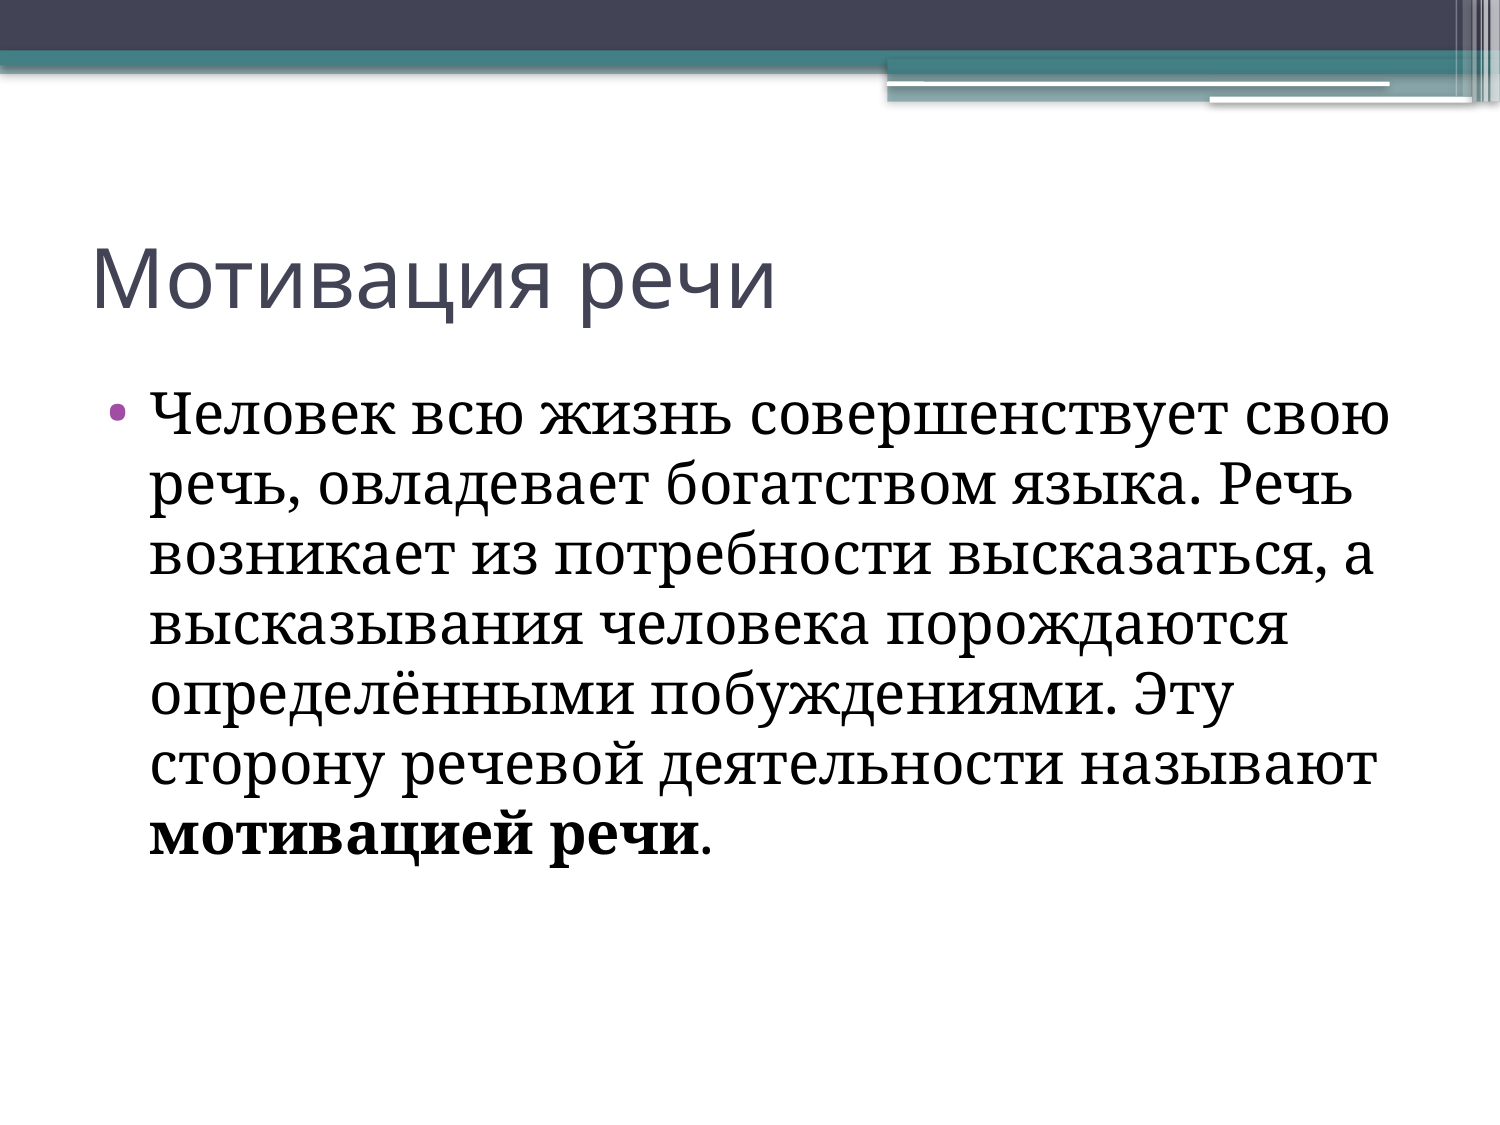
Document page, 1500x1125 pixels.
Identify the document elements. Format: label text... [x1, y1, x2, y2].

title Мотивация речи [75, 187, 1425, 363]
list Человек всю жизнь совершенствует свою речь, овладевает богатством языка. Речь возникает из потребности высказаться, а высказывания человека порождаются определёнными побуждениями. Эту сторону речевой деятельности называют мотивацией речи. [75, 368, 1425, 1079]
